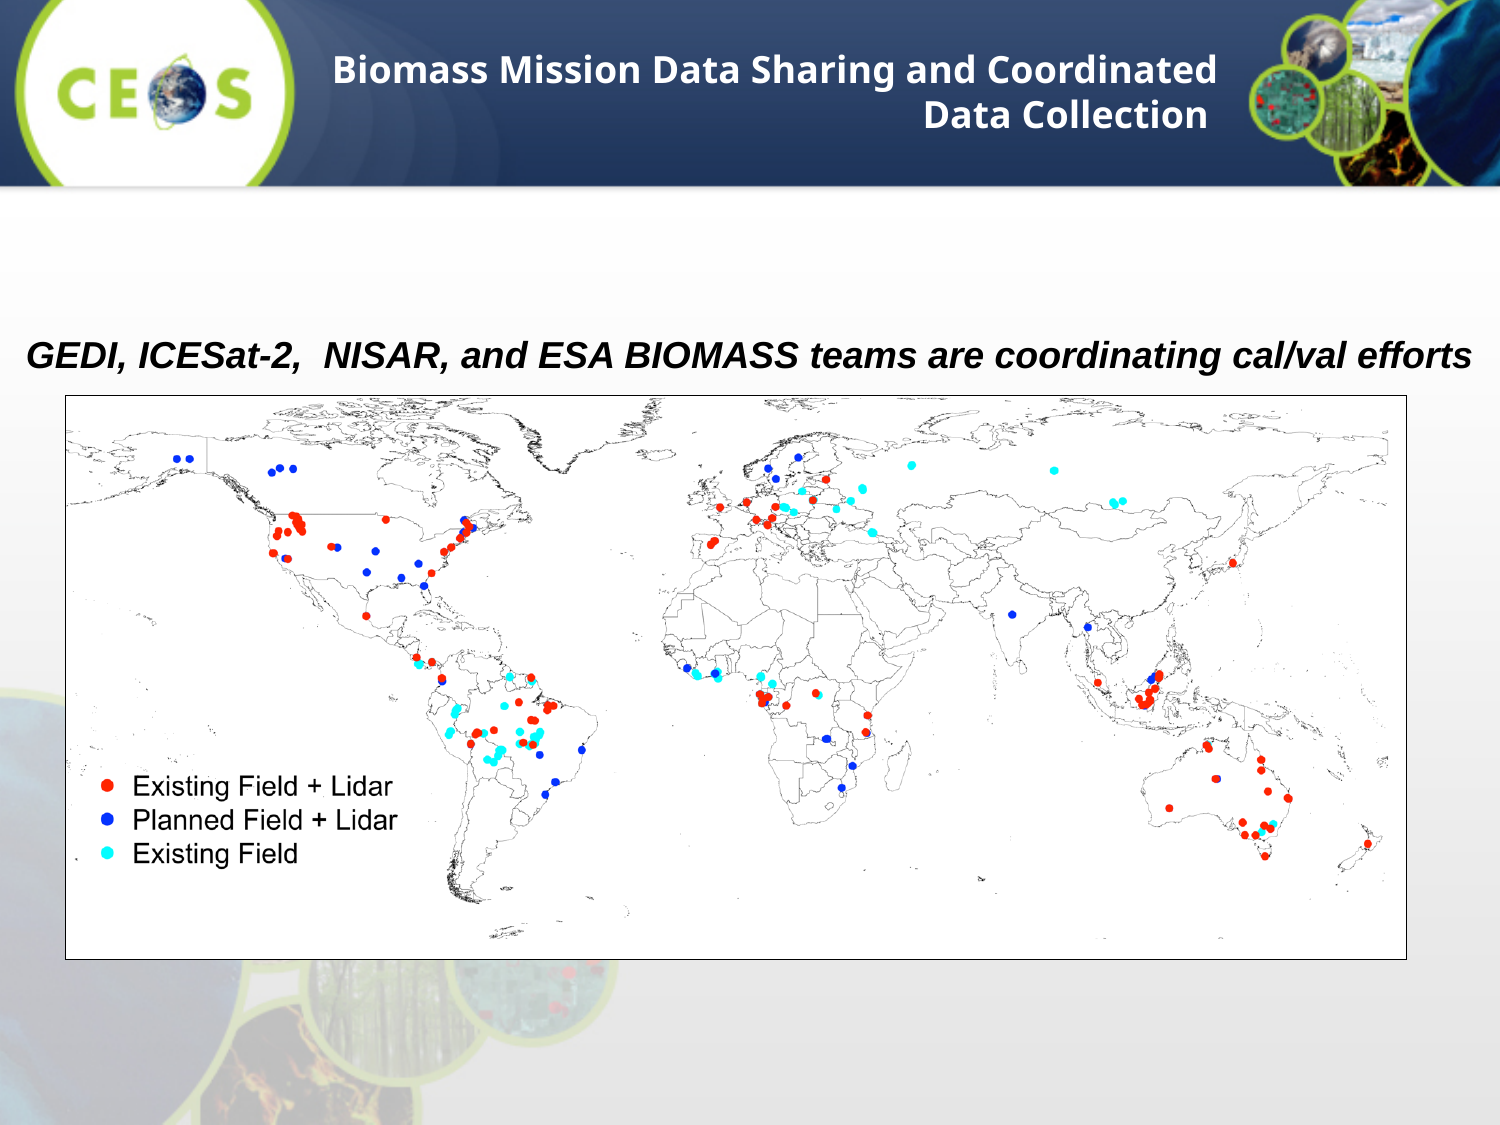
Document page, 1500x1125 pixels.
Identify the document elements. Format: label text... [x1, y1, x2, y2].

title Biomass Mission Data Sharing and Coordinated Data Collection [268, 38, 1234, 166]
picture [0, 0, 1500, 1125]
text_box GEDI, ICESat-2, NISAR, and ESA BIOMASS teams are coordinating cal/val efforts [20, 325, 1482, 382]
